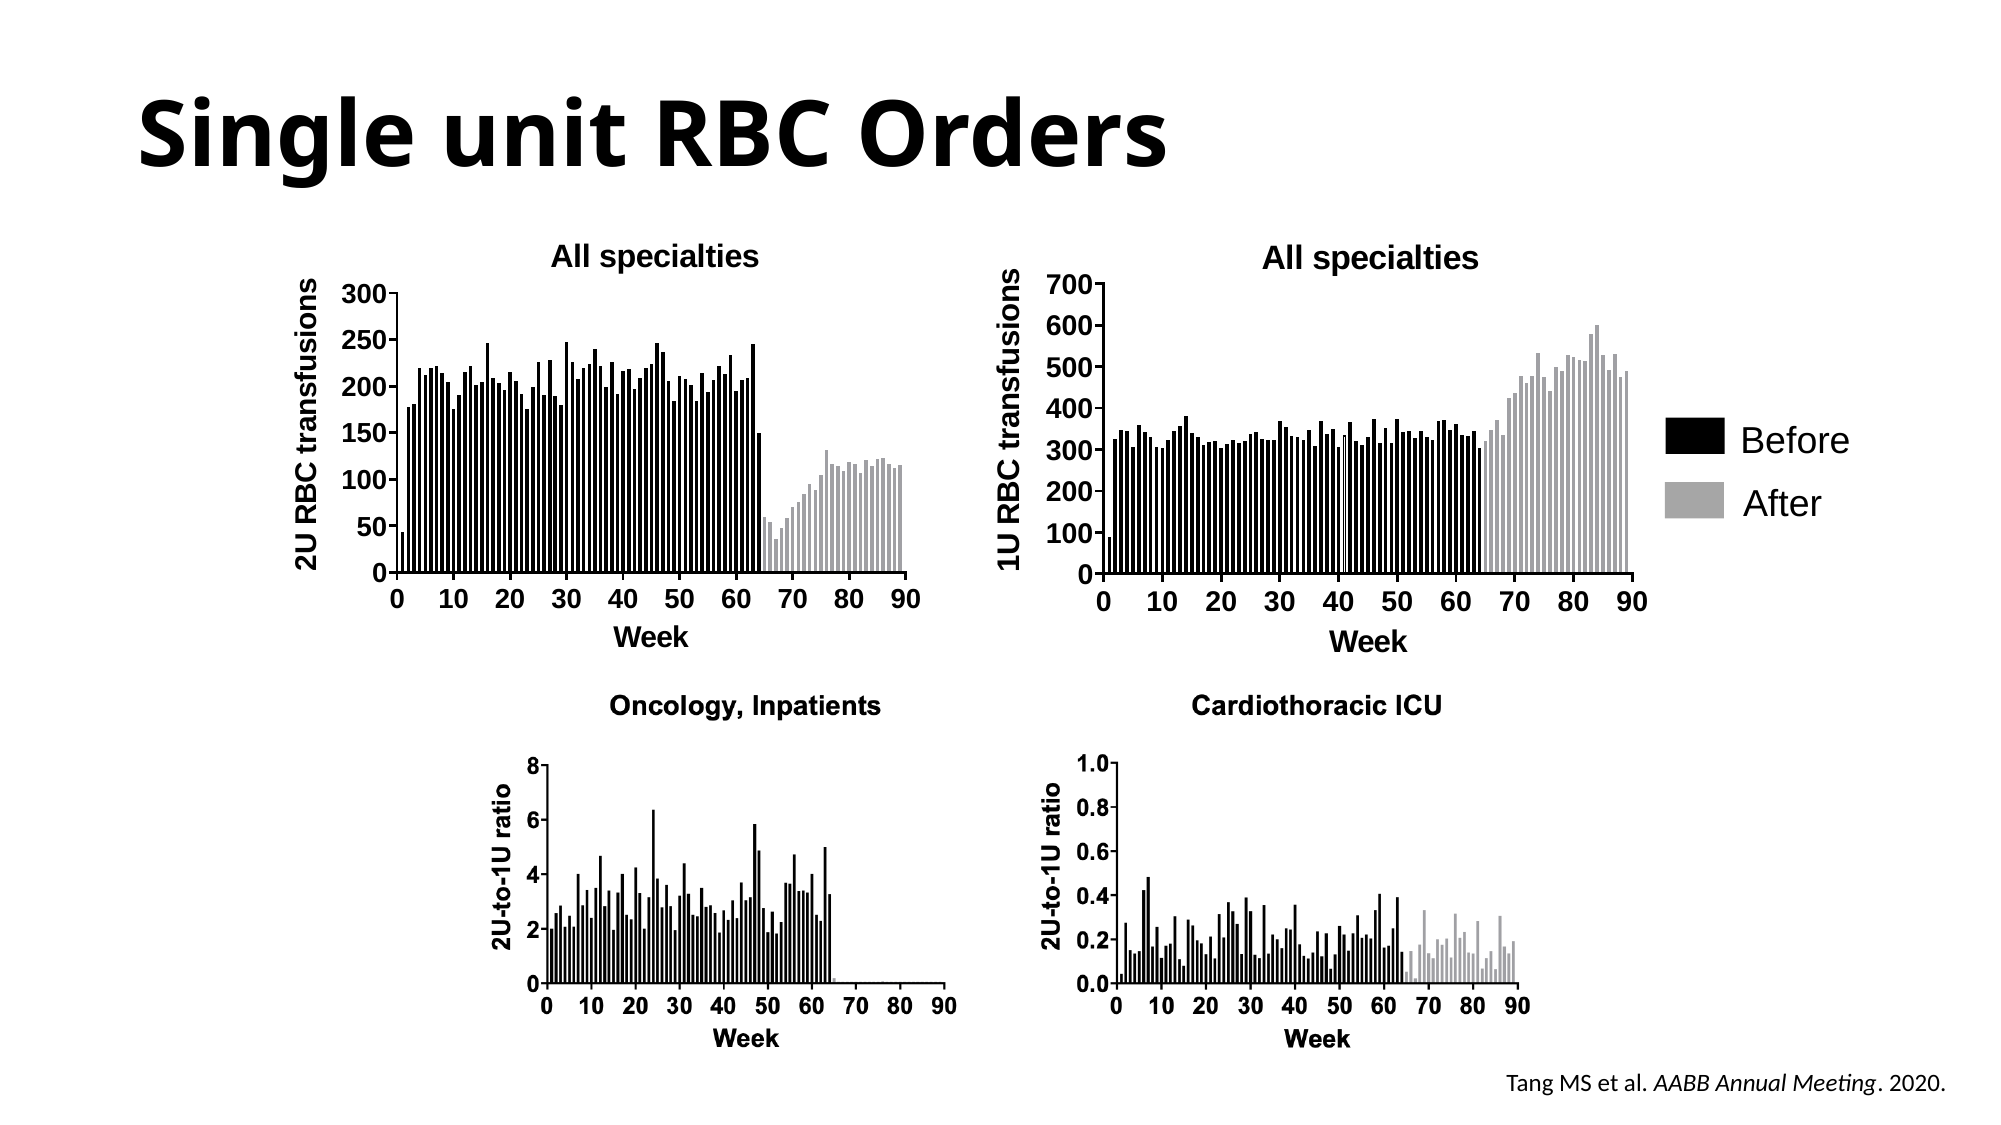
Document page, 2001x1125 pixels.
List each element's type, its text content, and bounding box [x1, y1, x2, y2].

text_box After [1745, 471, 1838, 532]
picture [456, 679, 1544, 1059]
text_box Single unit RBC Orders [122, 67, 1498, 193]
text_box Before [1745, 408, 1866, 469]
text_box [245, 194, 1745, 703]
text_box Tang MS et al. AABB Annual Meeting. 2020. [1313, 1058, 1962, 1104]
